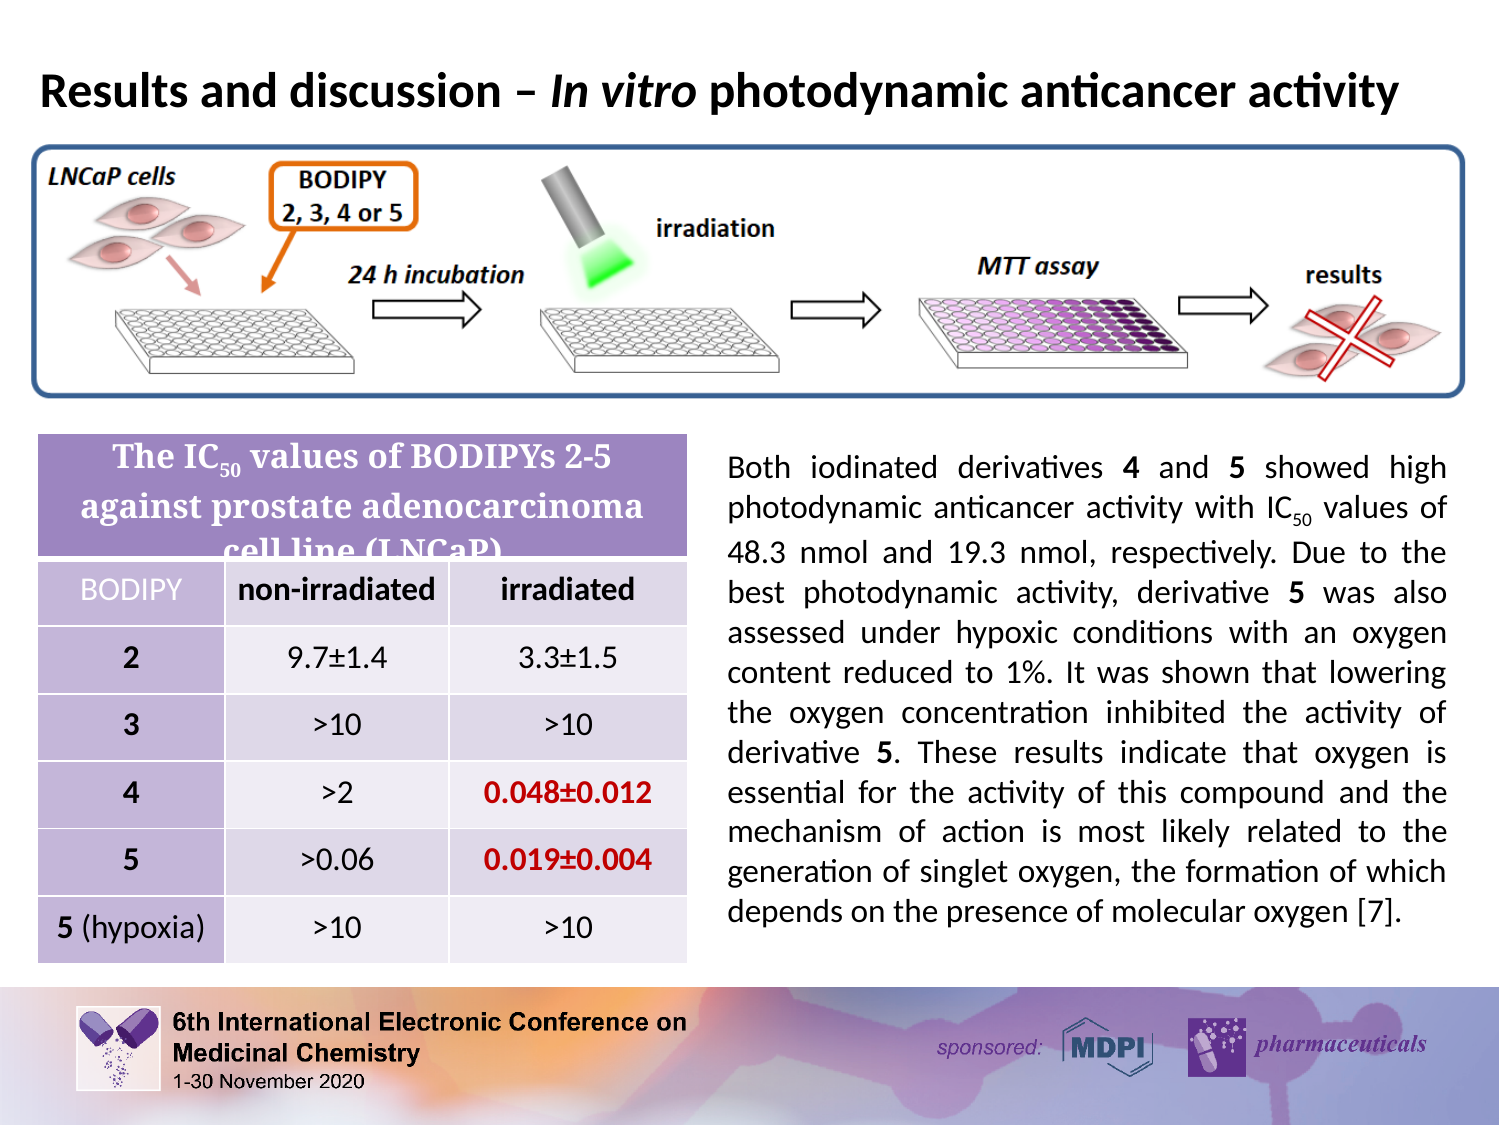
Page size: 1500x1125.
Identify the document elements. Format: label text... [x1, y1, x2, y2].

table_cell 0.048±0.012 [450, 762, 687, 828]
text_box Results and discussion – In vitro photodynamic anticancer activity [24, 49, 1425, 125]
table_cell BODIPY [38, 562, 224, 625]
picture [27, 137, 1470, 412]
table_cell 0.019±0.004 [450, 829, 687, 895]
table_cell >10 [450, 695, 687, 760]
table_cell 5 [38, 829, 224, 895]
table_cell 2 [38, 627, 224, 693]
table_cell 9.7±1.4 [226, 627, 448, 693]
table_cell 4 [38, 762, 224, 828]
table_cell 5 (hypoxia) [38, 897, 224, 963]
table_cell 3.3±1.5 [450, 627, 687, 693]
text_box Both iodinated derivatives 4 and 5 showed high photodynamic anticancer activity with IC50 values ​​of 48.3 nmol and 19.3 nmol, respectively. Due to the best photodynamic activity, derivative 5 was also assessed under hypoxic conditions with an oxygen content reduced to 1%. It was shown that lowering the oxygen concentration inhibited the activity of derivative 5. These results indicate that oxygen is essential for the activity of this compound and the mechanism of action is most likely related to the generation of singlet oxygen, the formation of which depends on the presence of molecular oxygen [7]. [712, 437, 1463, 937]
table_cell >10 [450, 897, 687, 963]
table_cell >10 [226, 897, 448, 963]
table_cell 3 [38, 695, 224, 760]
table_header The IC50 values of BODIPYs 2-5 against prostate adenocarcinoma cell line (LNCaP) [38, 434, 687, 556]
table_cell >10 [226, 695, 448, 760]
table_cell irradiated [450, 562, 687, 625]
table_cell >2 [226, 762, 448, 828]
table_cell >0.06 [226, 829, 448, 895]
picture [0, 987, 1499, 1125]
table_cell non-irradiated [226, 562, 448, 625]
